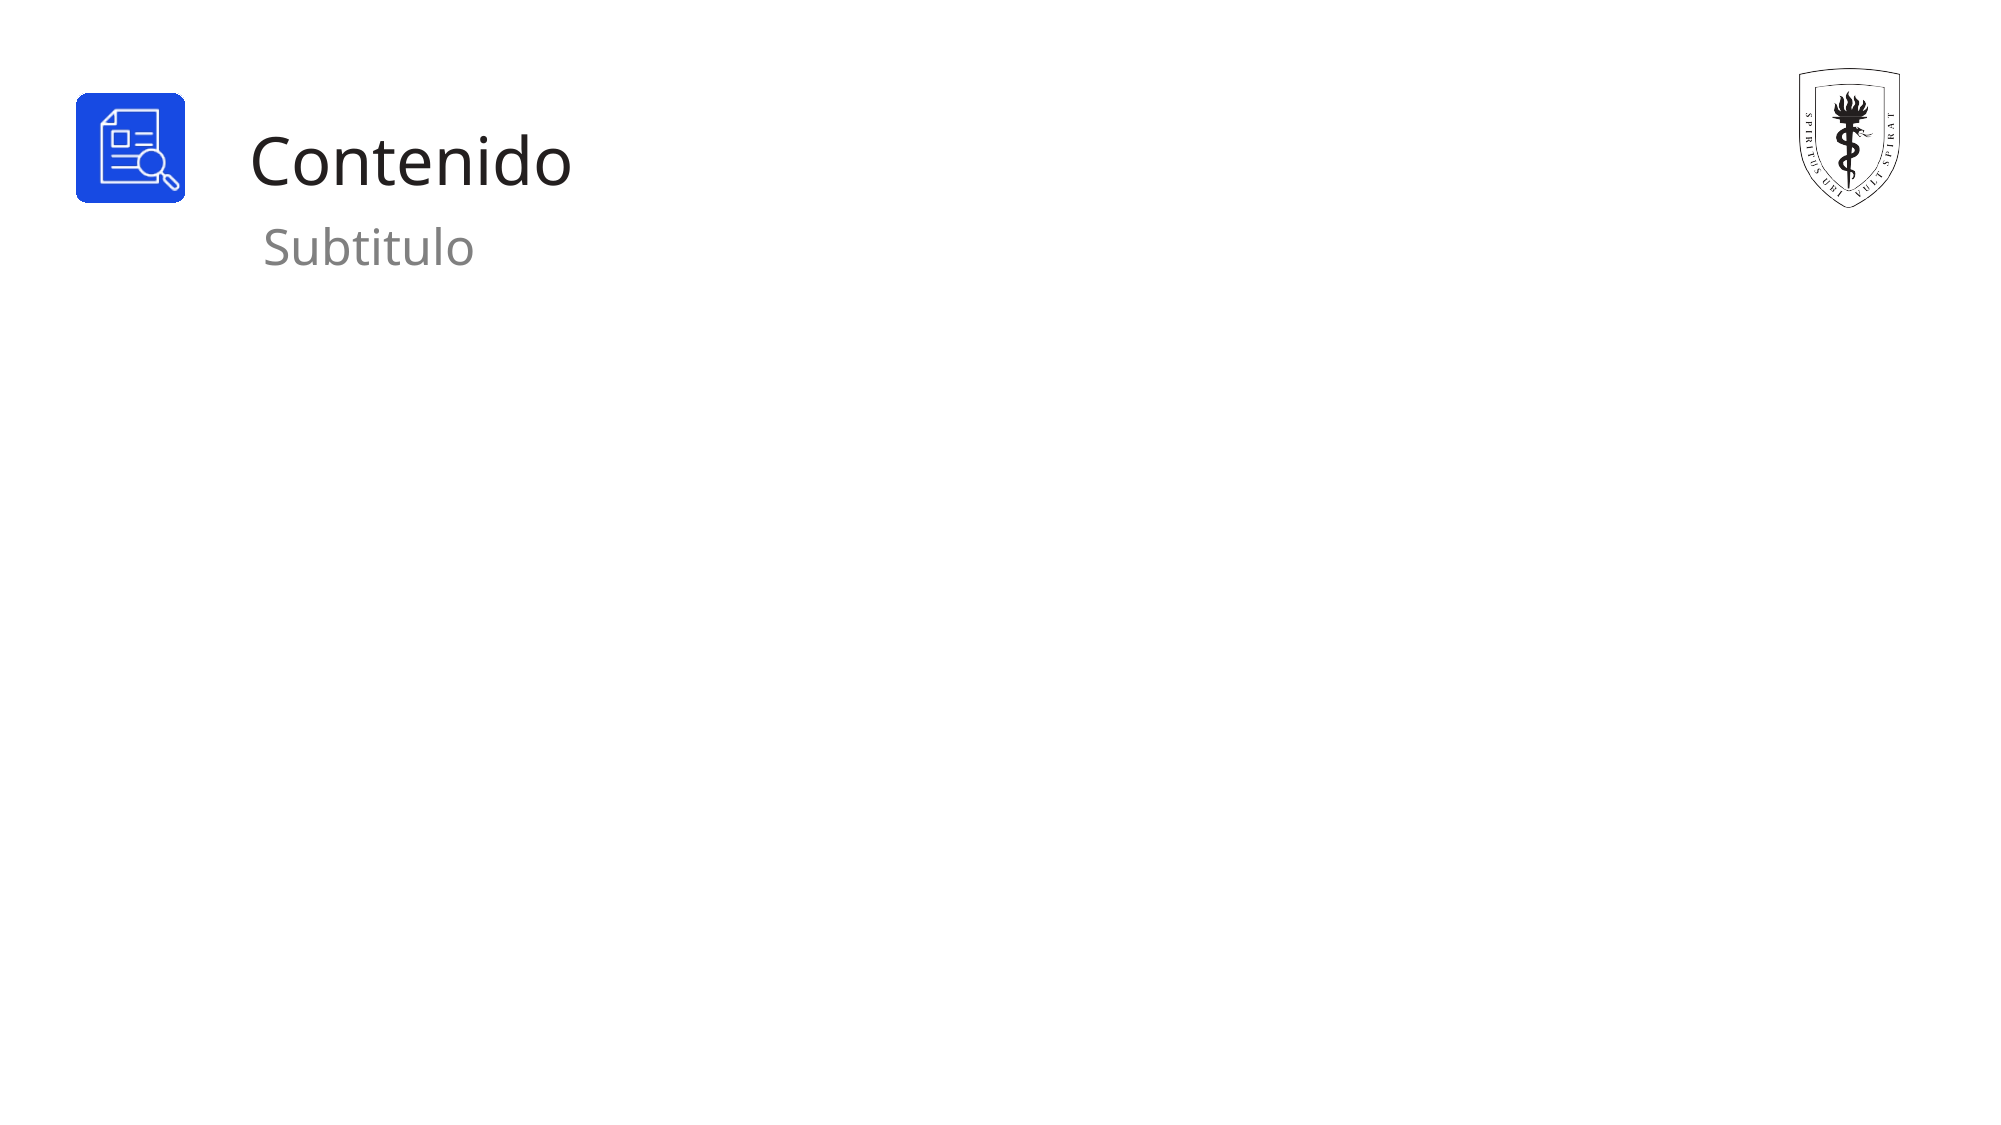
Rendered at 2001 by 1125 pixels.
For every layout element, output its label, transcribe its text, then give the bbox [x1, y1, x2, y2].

text_box Subtitulo [248, 208, 1900, 284]
text_box Contenido [247, 99, 1299, 199]
picture [1799, 68, 1900, 209]
text_box [75, 92, 186, 204]
picture [97, 107, 182, 192]
